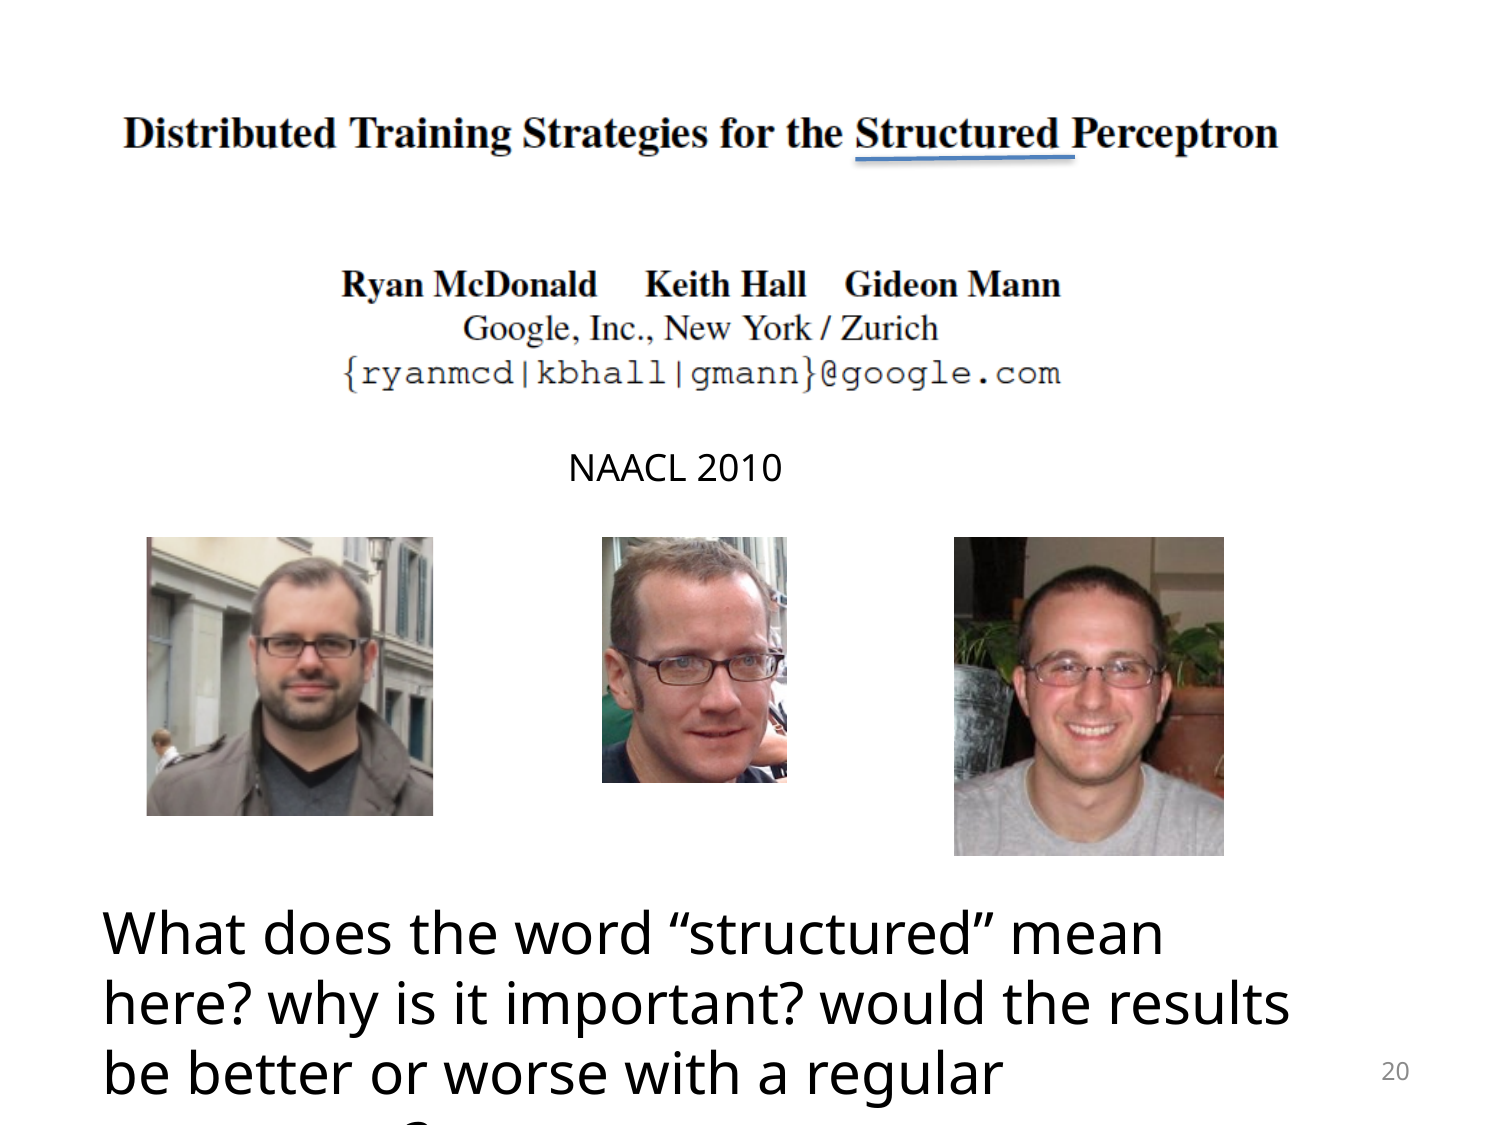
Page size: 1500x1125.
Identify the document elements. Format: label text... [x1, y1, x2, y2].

picture [65, 80, 1421, 437]
picture [954, 537, 1224, 856]
picture [602, 537, 787, 784]
picture [146, 537, 434, 816]
text_box What does the word “structured” mean here? why is it important? would the results be better or worse with a regular perceptron? [88, 889, 1336, 1125]
slide_number 20 [1074, 1042, 1425, 1103]
text_box NAACL 2010 [289, 444, 1061, 497]
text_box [855, 156, 1076, 160]
